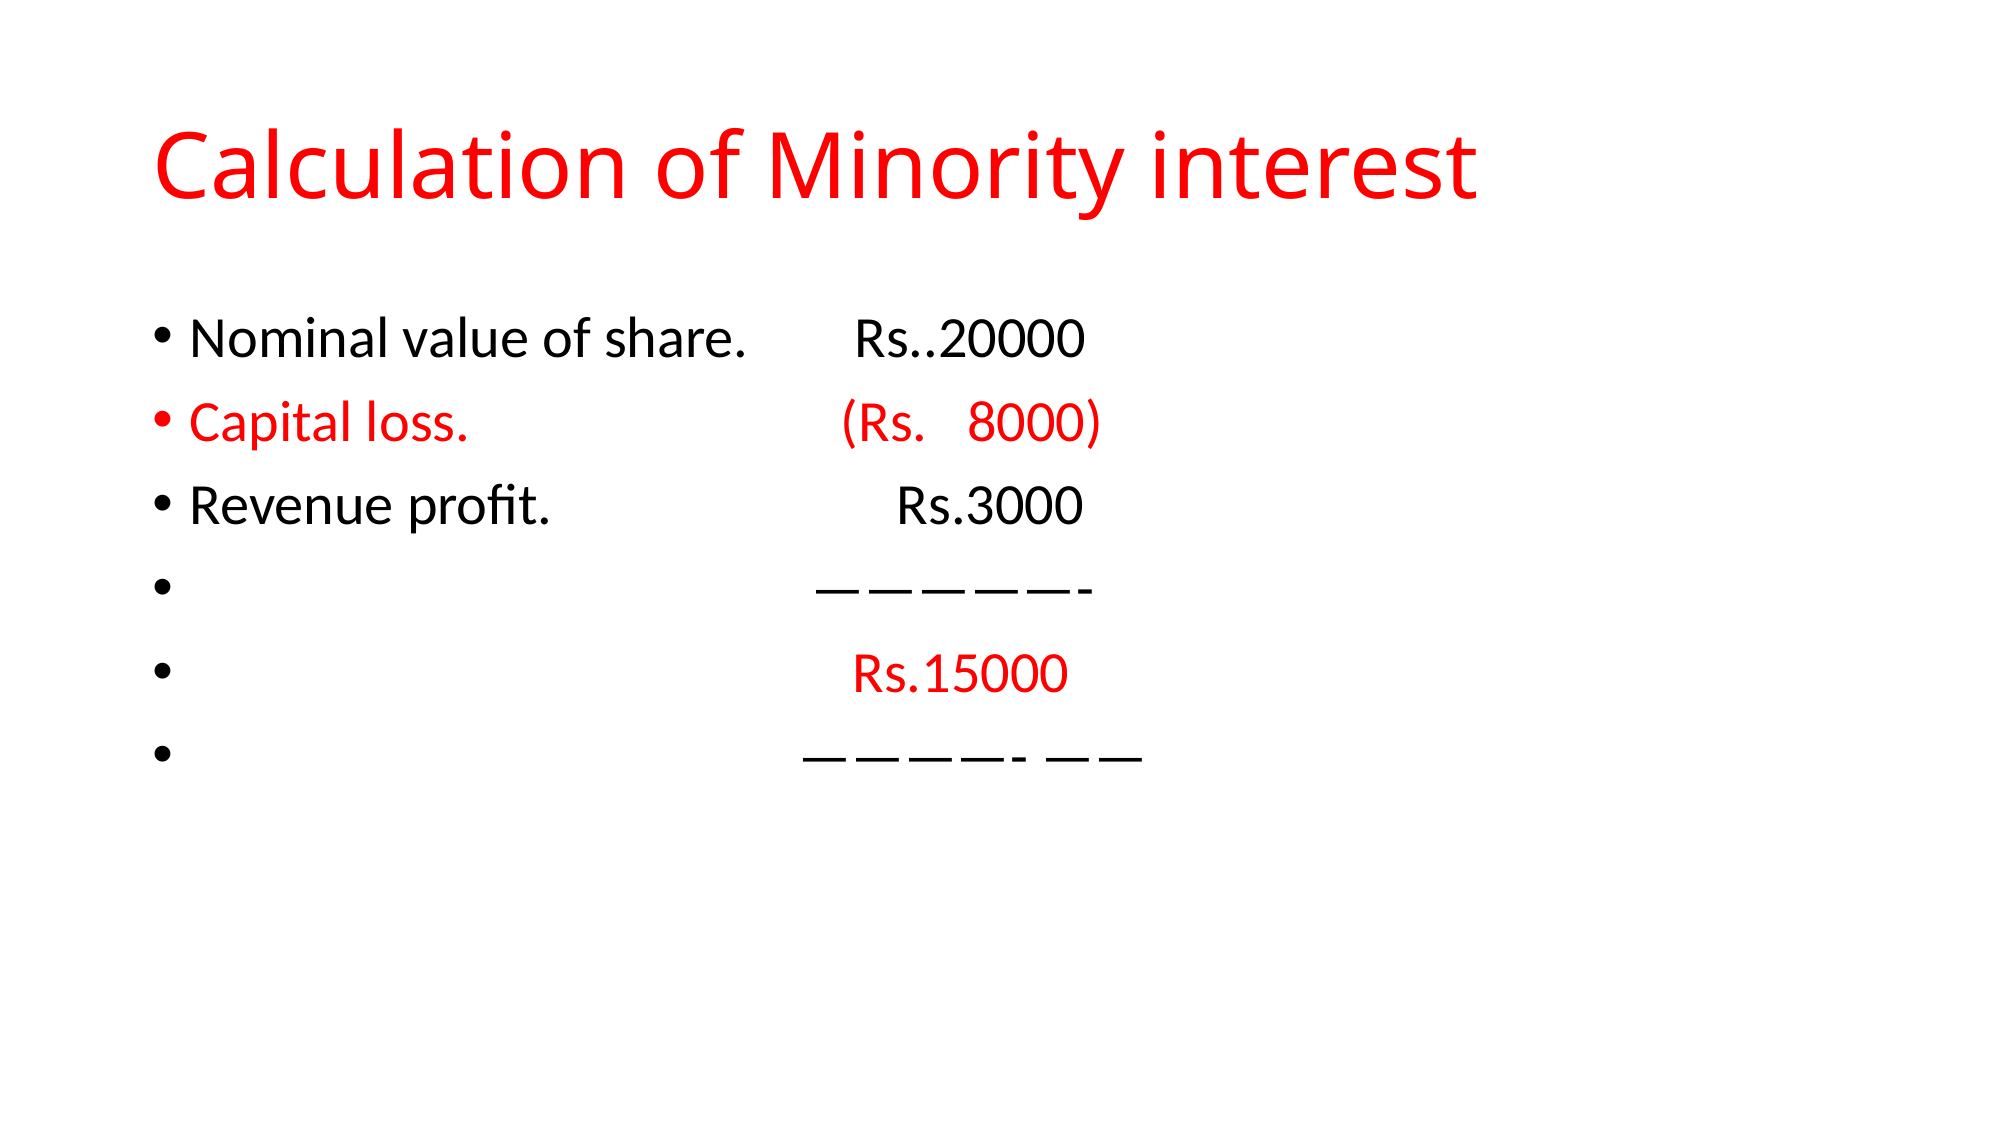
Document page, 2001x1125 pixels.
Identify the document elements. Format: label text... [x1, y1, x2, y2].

list Nominal value of share. Rs..20000 Capital loss. (Rs. 8000) Revenue profit. Rs.3000 —————- Rs.15000 ————- —— [137, 299, 1863, 1014]
title Calculation of Minority interest [137, 59, 1863, 278]
